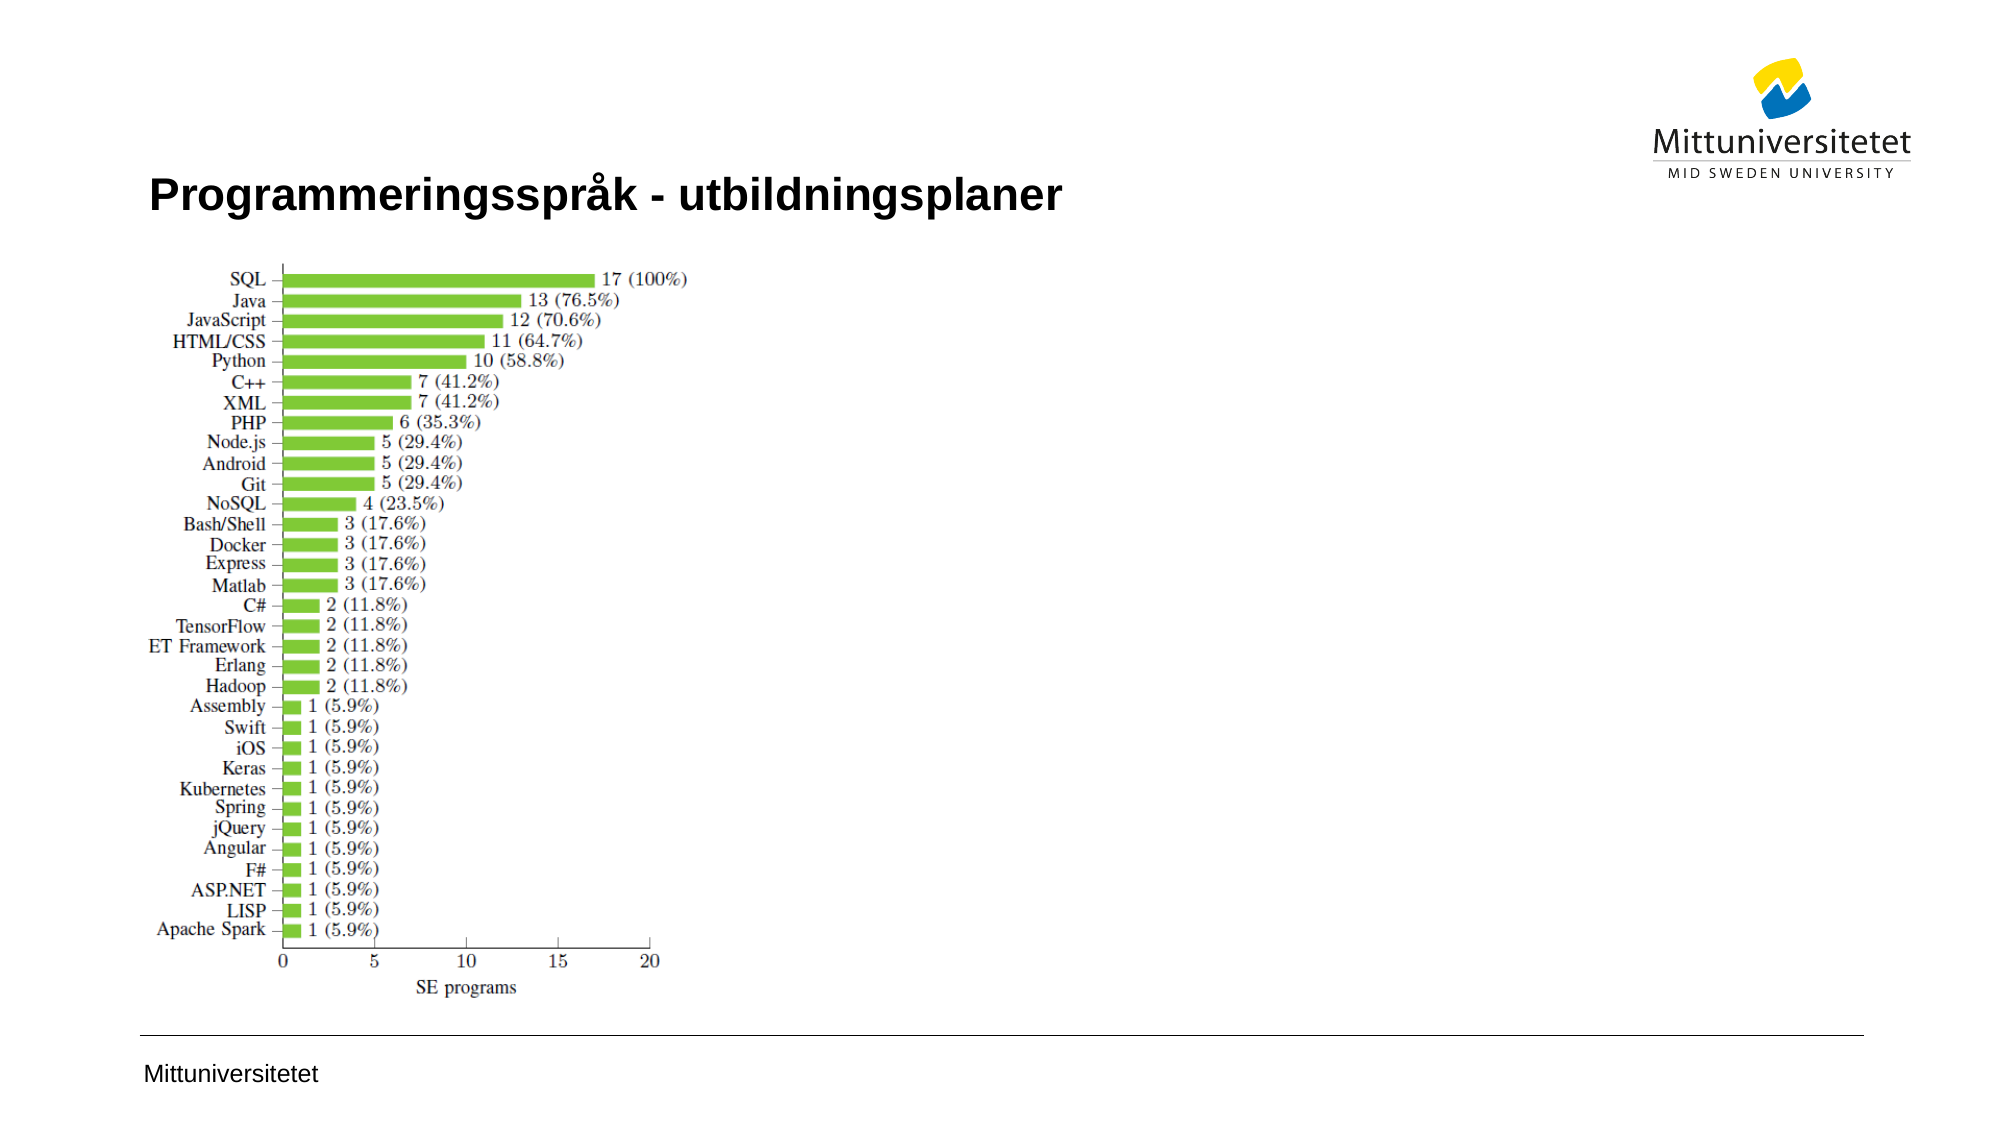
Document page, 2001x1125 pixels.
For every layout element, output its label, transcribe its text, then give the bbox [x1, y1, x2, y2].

picture [148, 249, 715, 1005]
picture [1653, 58, 1911, 178]
title Programmeringsspråk - utbildningsplaner [134, 137, 1866, 245]
